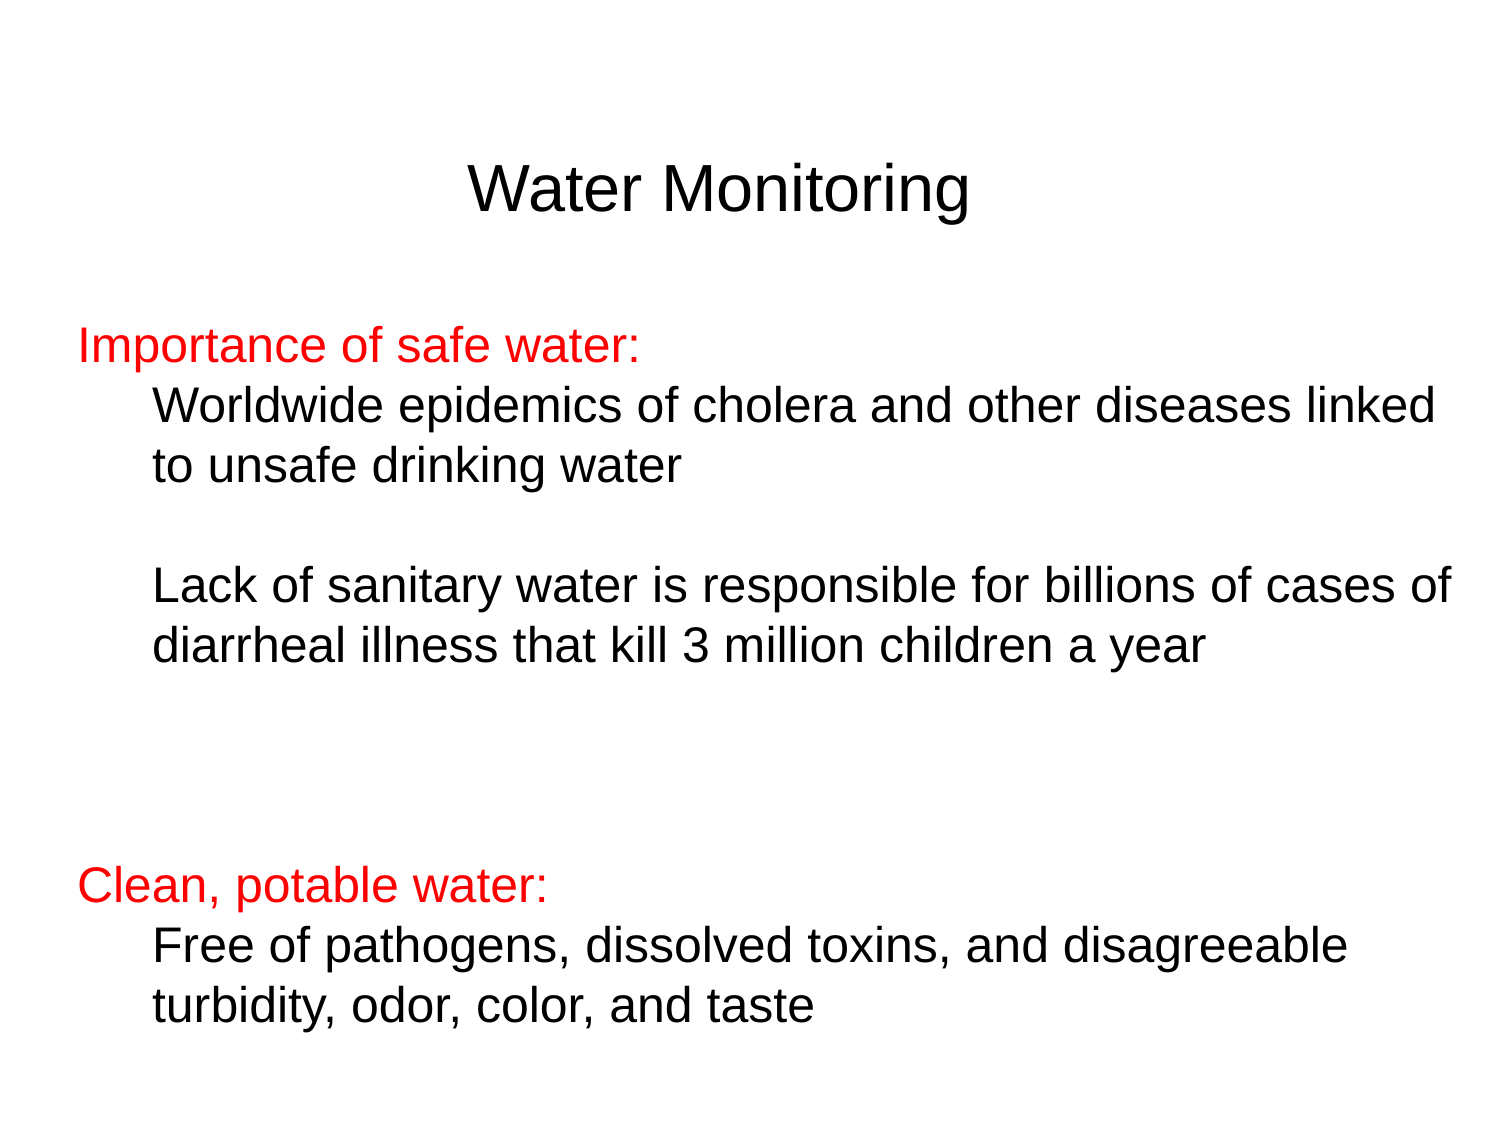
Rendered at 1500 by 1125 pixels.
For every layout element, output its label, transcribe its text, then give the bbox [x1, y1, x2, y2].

text_box Water Monitoring [453, 137, 988, 233]
text_box Importance of safe water: Worldwide epidemics of cholera and other diseases linked to unsafe drinking water Lack of sanitary water is responsible for billions of cases of diarrheal illness that kill 3 million children a year Clean, potable water: Free of pathogens, dissolved toxins, and disagreeable turbidity, odor, color, and taste [62, 304, 1475, 1040]
